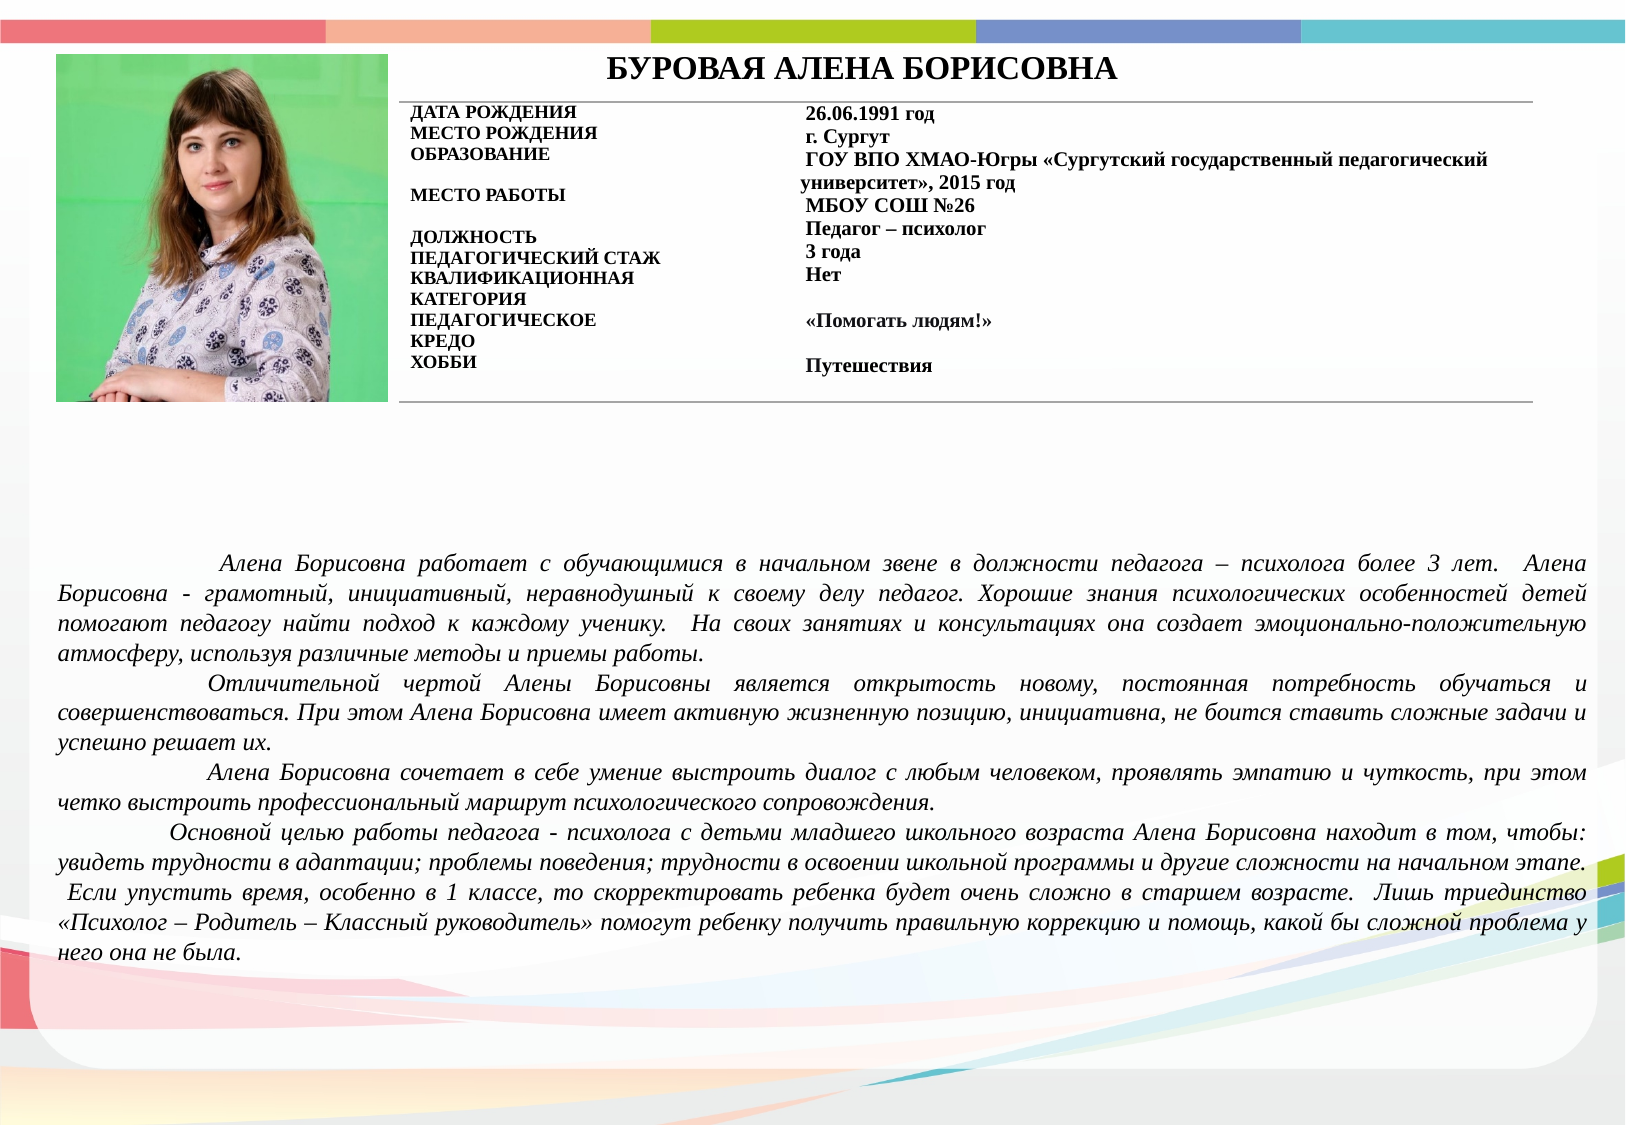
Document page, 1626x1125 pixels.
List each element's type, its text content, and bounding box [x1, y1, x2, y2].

text_box Алена Борисовна работает с обучающимися в начальном звене в должности педагога – психолога более 3 лет. Алена Борисовна - грамотный, инициативный, неравнодушный к своему делу педагог. Хорошие знания психологических особенностей детей помогают педагогу найти подход к каждому ученику. На своих занятиях и консультациях она создает эмоционально-положительную атмосферу, используя различные методы и приемы работы. Отличительной чертой Алены Борисовны является открытость новому, постоянная потребность обучаться и совершенствоваться. При этом Алена Борисовна имеет активную жизненную позицию, инициативна, не боится ставить сложные задачи и успешно решает их. Алена Борисовна сочетает в себе умение выстроить диалог с любым человеком, проявлять эмпатию и чуткость, при этом четко выстроить профессиональный маршрут психологического сопровождения. Основной целью работы педагога - психолога с детьми младшего школьного возраста Алена Борисовна находит в том, чтобы: увидеть трудности в адаптации; проблемы поведения; трудности в освоении школьной программы и другие сложности на начальном этапе. Если упустить время, особенно в 1 классе, то скорректировать ребенка будет очень сложно в старшем возрасте. Лишь триединство «Психолог – Родитель – Классный руководитель» помогут ребенку получить правильную коррекцию и помощь, какой бы сложной проблема у него она не была. [42, 538, 1604, 973]
text_box Буровая алена борисовна [591, 38, 1134, 94]
table_header ДАТА РОЖДЕНИЯ МЕСТО РОЖДЕНИЯ ОБРАЗОВАНИЕ МЕСТО РАБОТЫ ДОЛЖНОСТЬ ПЕДАГОГИЧЕСКИЙ СТАЖ КВАЛИФИКАЦИОННАЯ КАТЕГОРИЯ ПЕДАГОГИЧЕСКОЕ КРЕДО ХОББИ [399, 103, 789, 401]
table_header 26.06.1991 год г. Сургут ГОУ ВПО ХМАО-Югры «Сургутский государственный педагогический университет», 2015 год МБОУ СОШ №26 Педагог – психолог 3 года Нет «Помогать людям!» Путешествия [789, 103, 1533, 401]
picture [0, 0, 1626, 1125]
